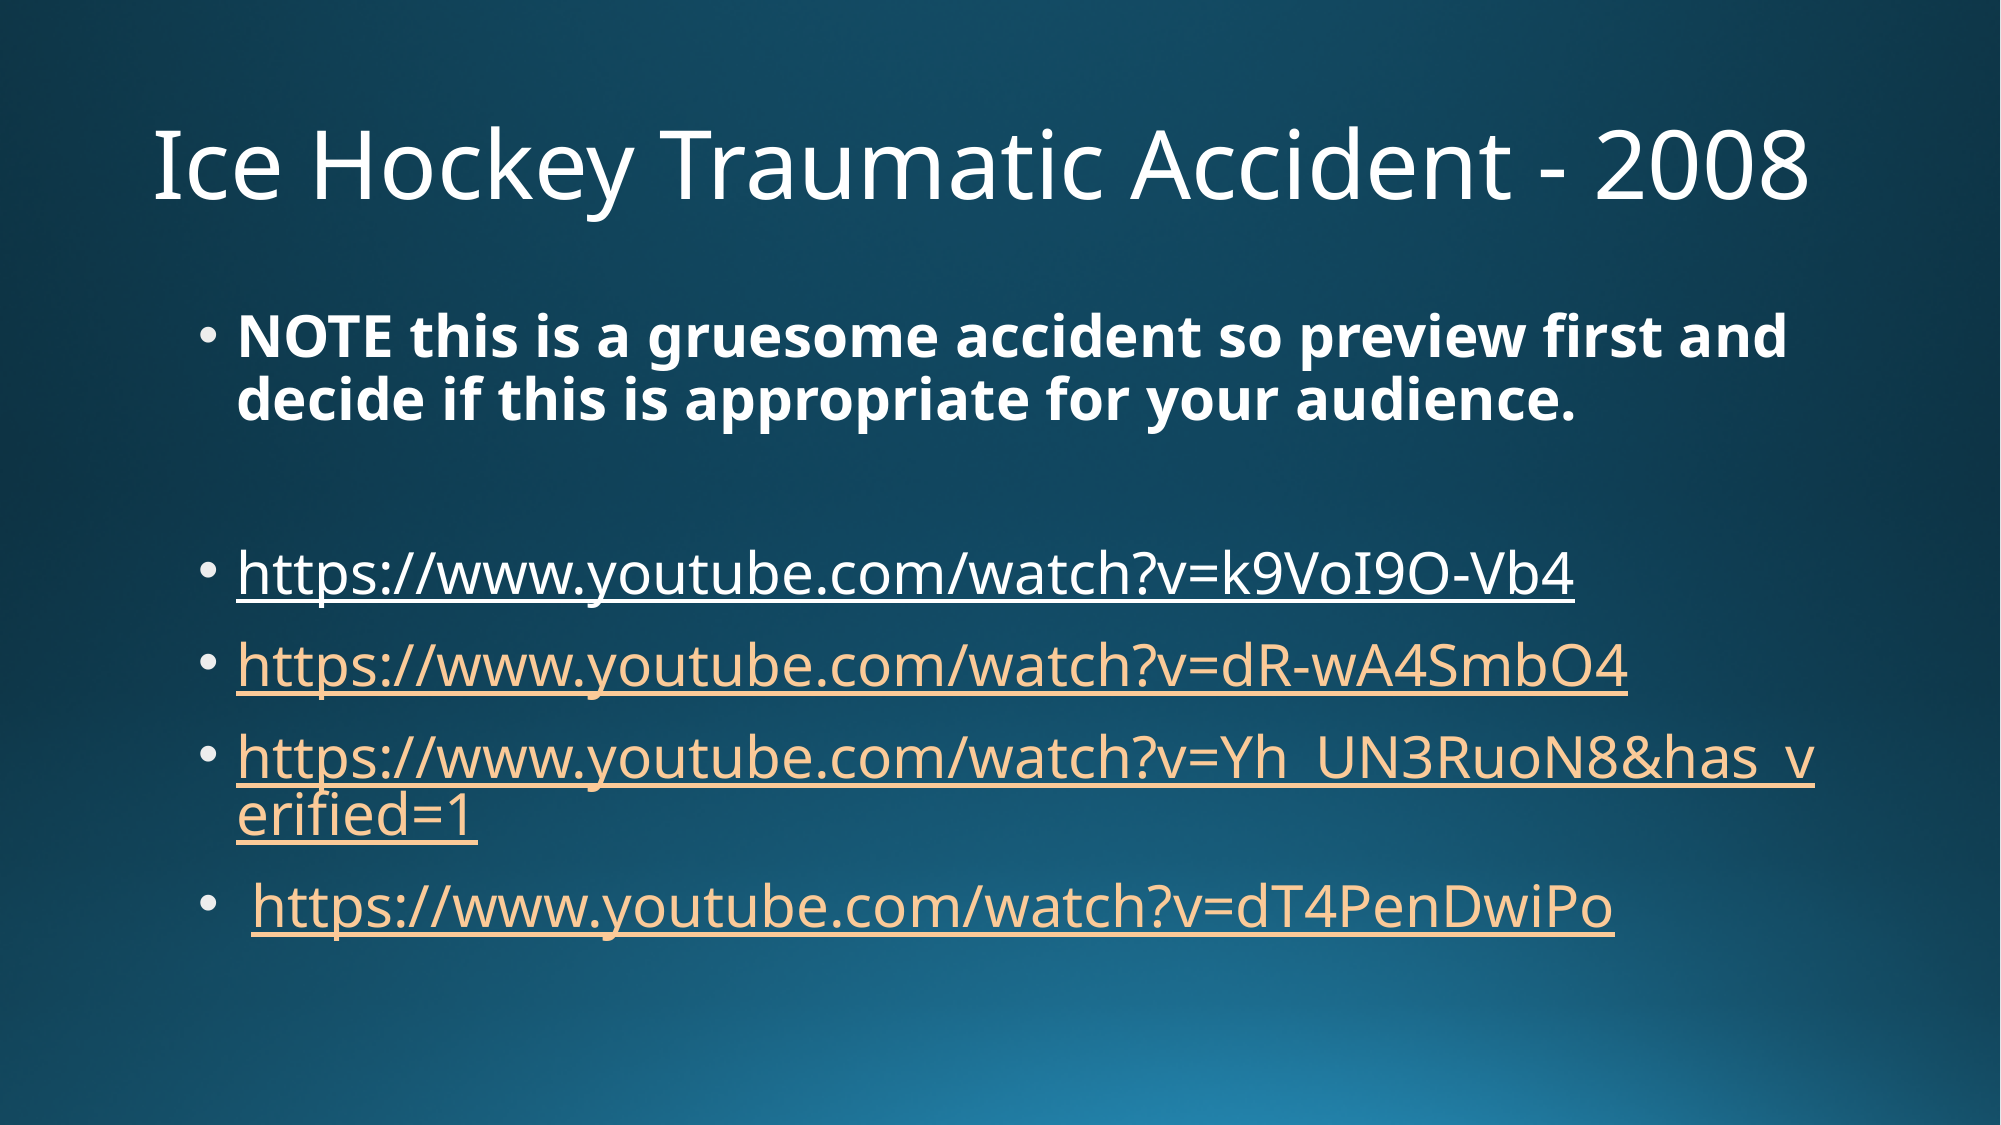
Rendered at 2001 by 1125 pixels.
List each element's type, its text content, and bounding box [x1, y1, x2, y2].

title Ice Hockey Traumatic Accident - 2008 [137, 59, 1863, 278]
list NOTE this is a gruesome accident so preview first and decide if this is appropriate for your audience. https://www.youtube.com/watch?v=k9VoI9O-Vb4 https://www.youtube.com/watch?v=dR-wA4SmbO4 https://www.youtube.com/watch?v=Yh_UN3RuoN8&has_verified=1 https://www.youtube.com/watch?v=dT4PenDwiPo [183, 299, 1863, 1014]
picture [0, 0, 2001, 1125]
